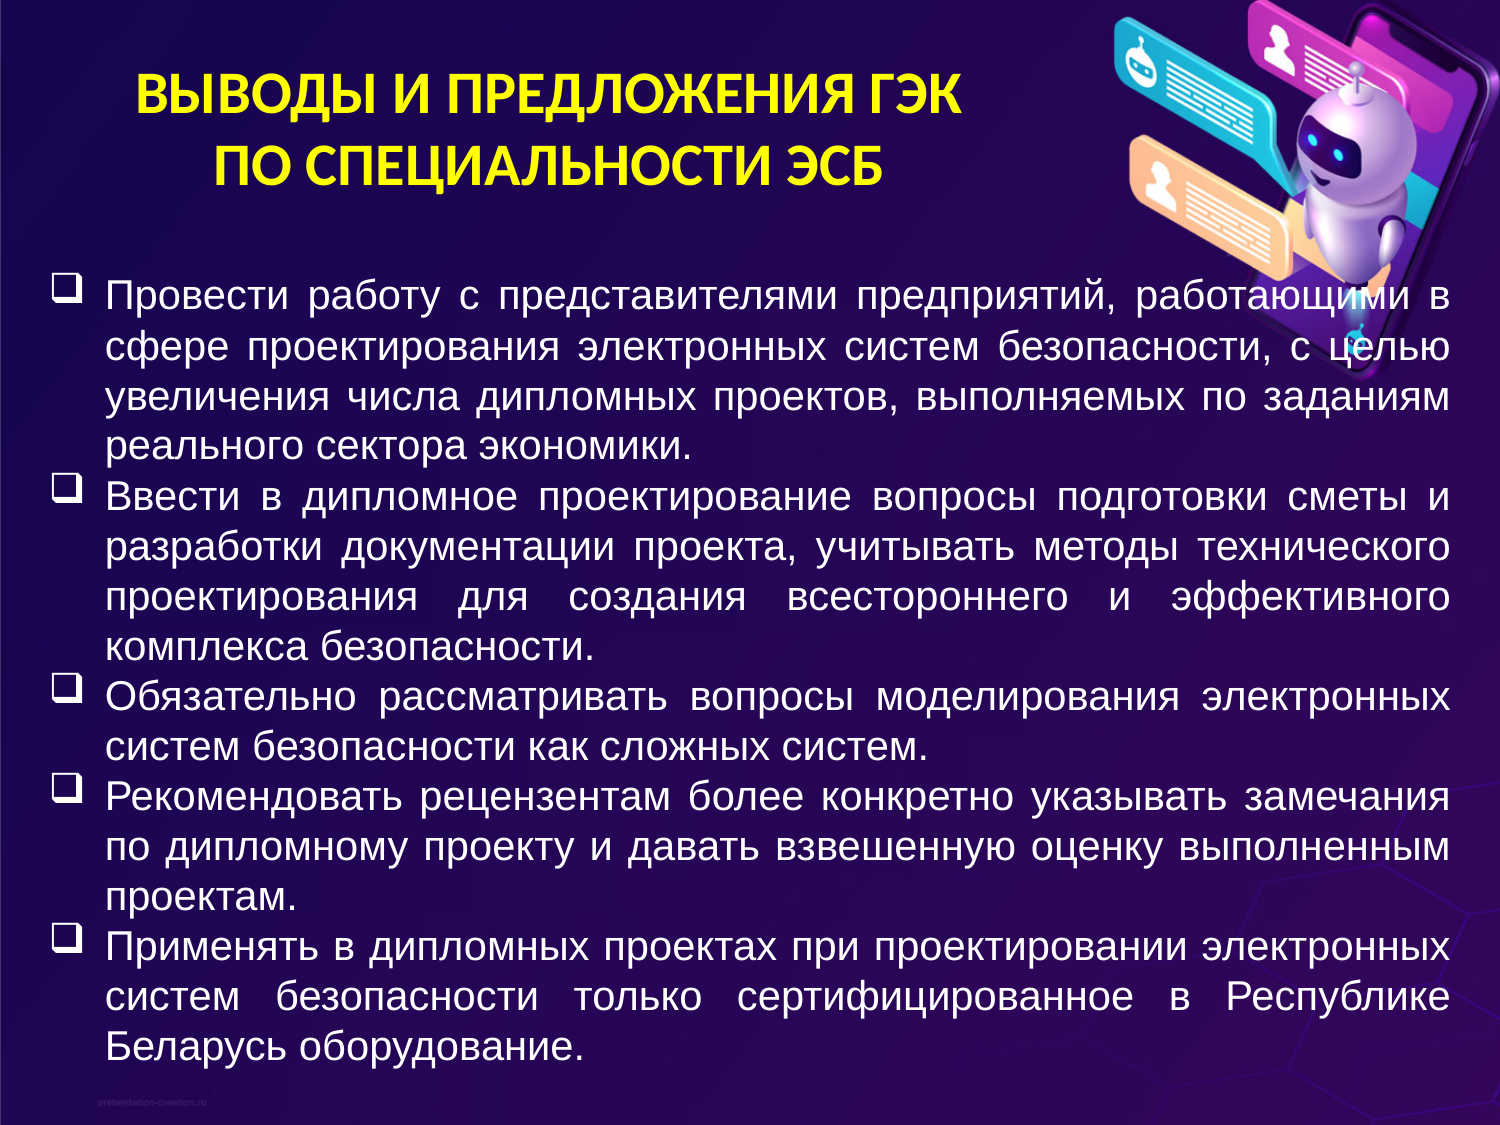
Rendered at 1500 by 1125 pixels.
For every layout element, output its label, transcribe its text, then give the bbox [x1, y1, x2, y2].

picture [0, 0, 1500, 1125]
title ВЫВОДЫ И ПРЕДЛОЖЕНИЯ ГЭК ПО СПЕЦИАЛЬНОСТИ ЭСБ [17, 30, 1081, 220]
text_box Провести работу с представителями предприятий, работающими в сфере проектирования электронных систем безопасности, с целью увеличения числа дипломных проектов, выполняемых по заданиям реального сектора экономики. Ввести в дипломное проектирование вопросы подготовки сметы и разработки документации проекта, учитывать методы технического проектирования для создания всестороннего и эффективного комплекса безопасности. Обязательно рассматривать вопросы моделирования электронных систем безопасности как сложных систем. Рекомендовать рецензентам более конкретно указывать замечания по дипломному проекту и давать взвешенную оценку выполненным проектам. Применять в дипломных проектах при проектировании электронных систем безопасности только сертифицированное в Республике Беларусь оборудование. [33, 260, 1467, 1076]
